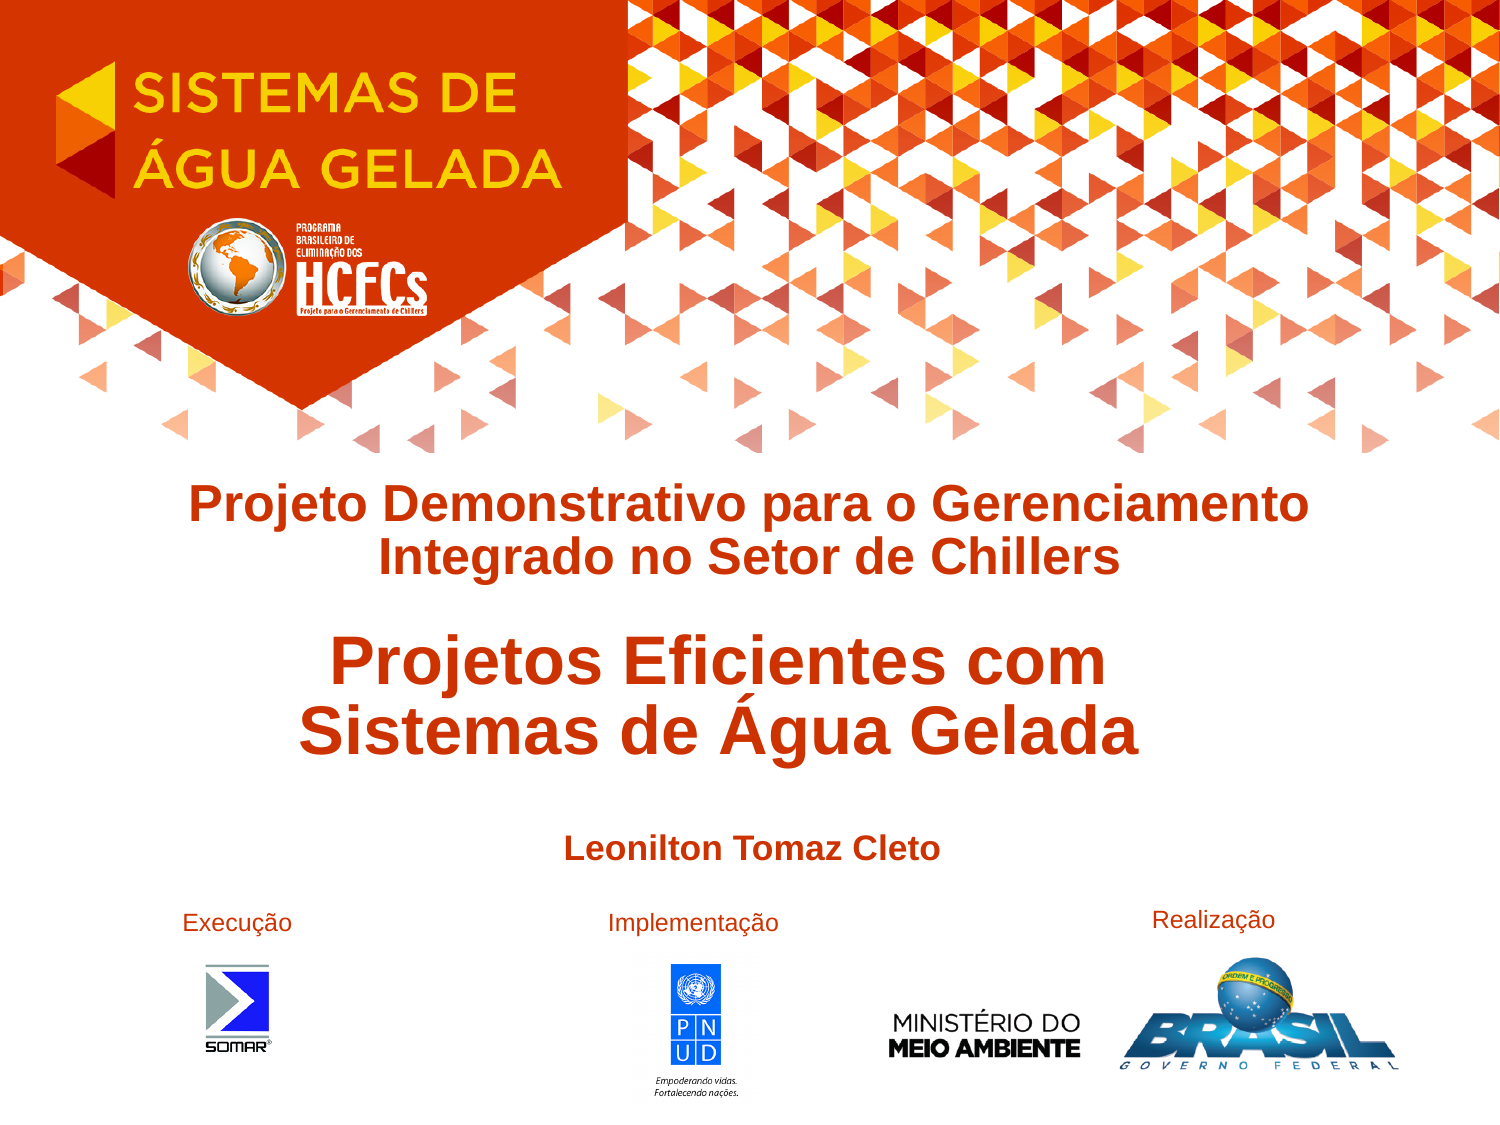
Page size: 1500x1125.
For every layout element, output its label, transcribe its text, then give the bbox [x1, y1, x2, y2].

picture [880, 940, 1417, 1084]
text_box Leonilton Tomaz Cleto [152, 775, 1353, 876]
picture [155, 943, 319, 1084]
text_box Realização [1071, 899, 1357, 940]
picture [626, 947, 762, 1108]
picture [0, 0, 1500, 453]
text_box Execução [112, 902, 363, 944]
title Projeto Demonstrativo para o Gerenciamento Integrado no Setor de Chillers [150, 455, 1350, 593]
text_box Projetos Eficientes com Sistemas de Água Gelada [112, 612, 1326, 777]
text_box Implementação [550, 902, 837, 944]
